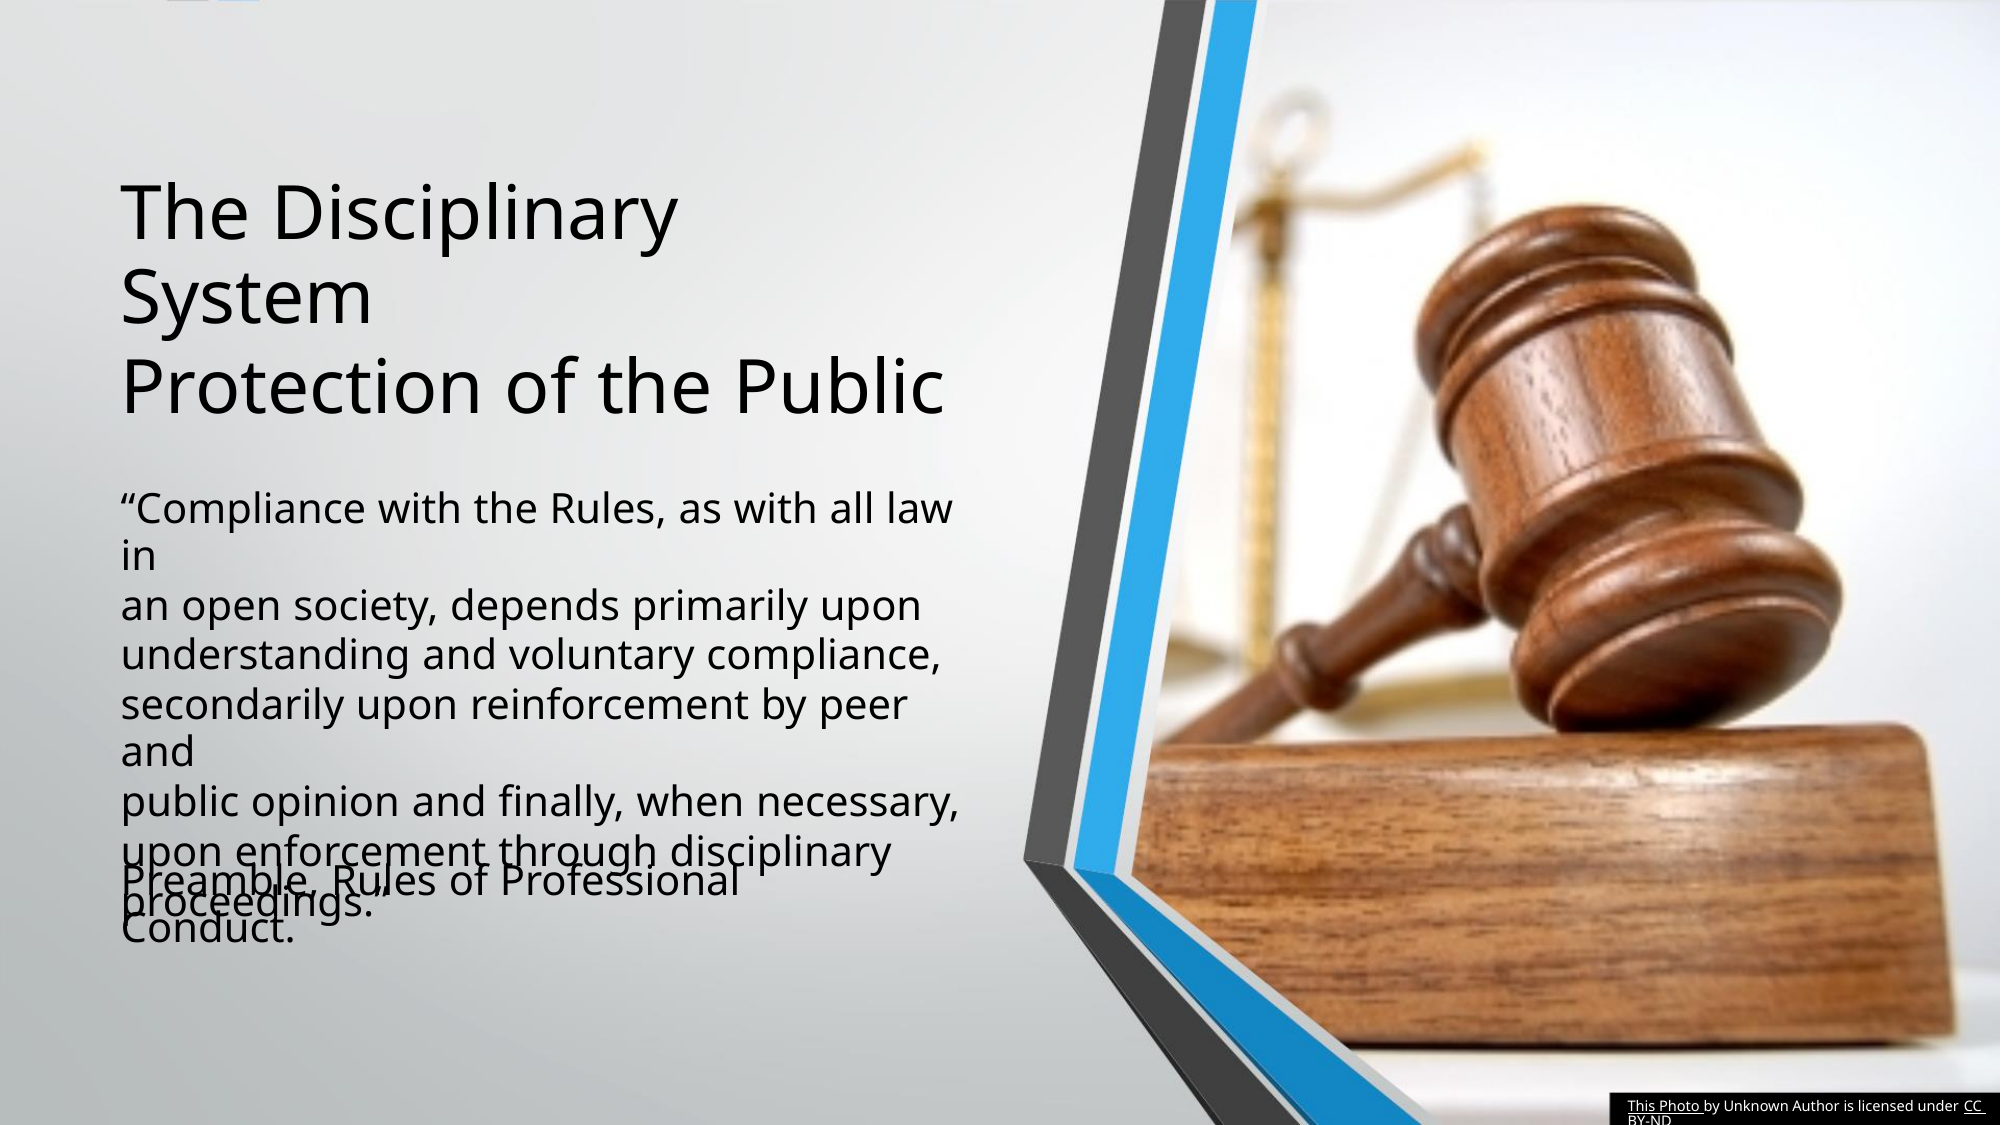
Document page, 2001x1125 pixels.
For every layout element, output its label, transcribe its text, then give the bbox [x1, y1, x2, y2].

text_box This Photo by Unknown Author is licensed under CC BY-ND [1627, 1102, 2000, 1125]
text_box “Compliance with the Rules, as with all law in an open society, depends primarily upon understanding and voluntary compliance, secondarily upon reinforcement by peer and public opinion and finally, when necessary, upon enforcement through disciplinary proceedings.” [120, 485, 977, 925]
text_box The Disciplinary System Protection of the Public [120, 171, 950, 429]
text_box Preamble, Rules of Professional Conduct. [120, 857, 919, 951]
text_box [0, 0, 2000, 1125]
